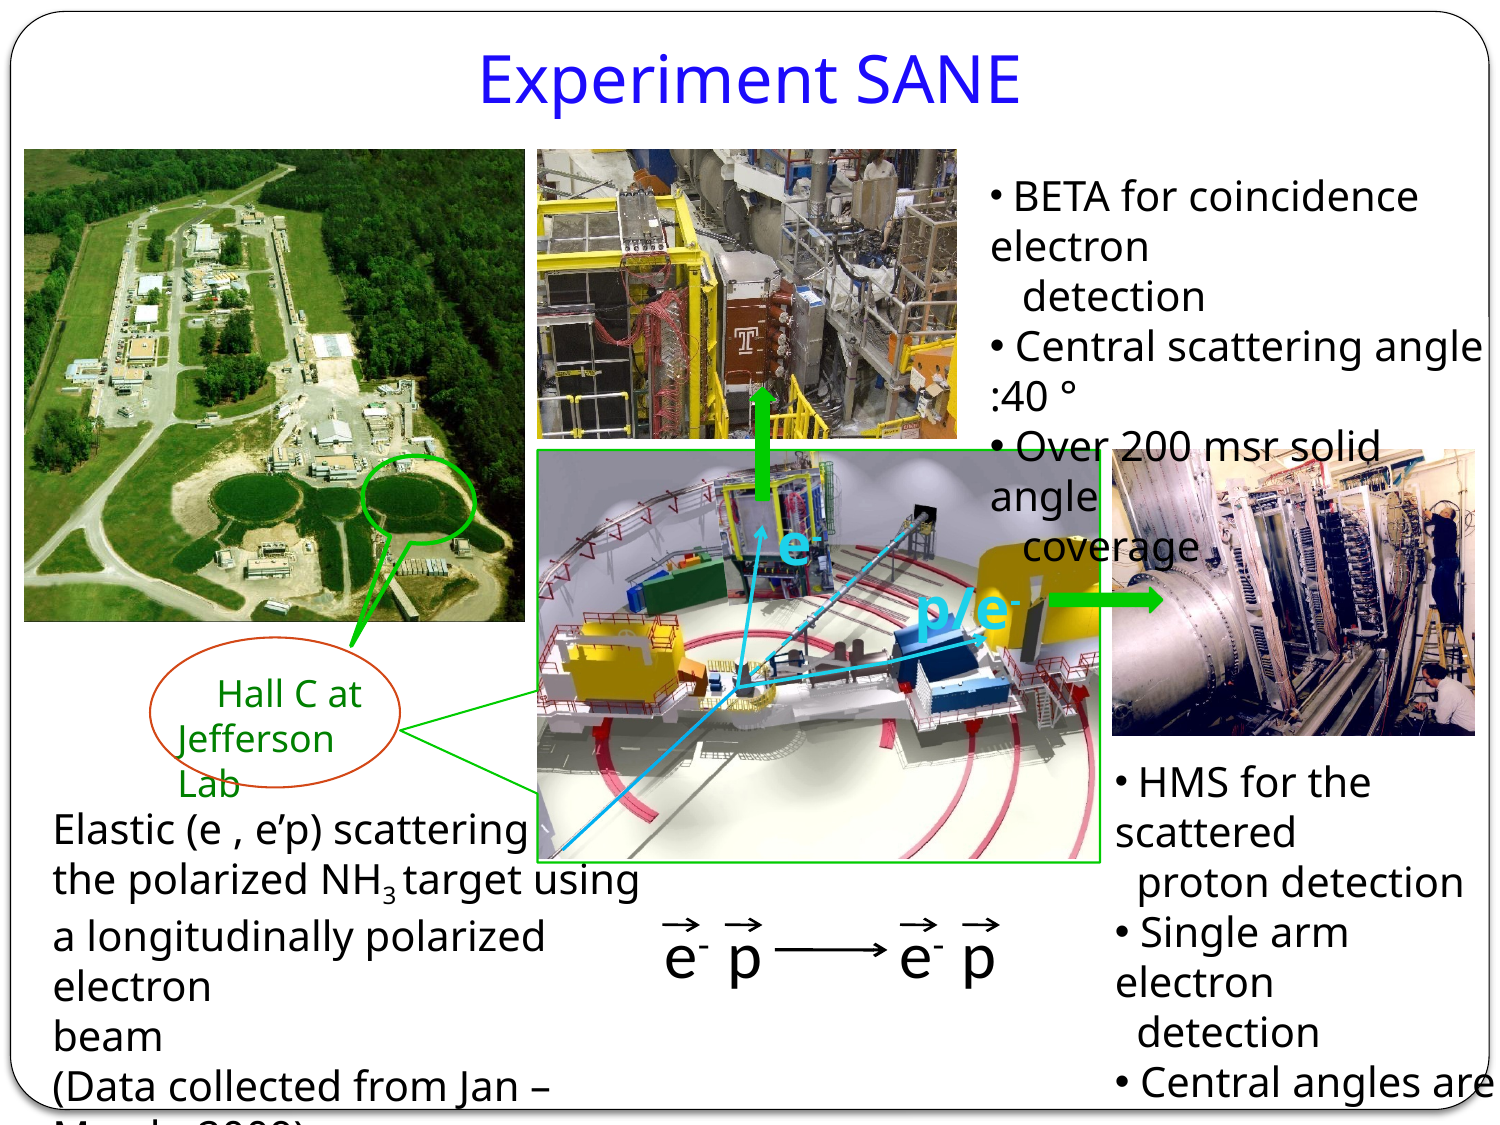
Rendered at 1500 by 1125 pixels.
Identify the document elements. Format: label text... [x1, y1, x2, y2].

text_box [662, 924, 1001, 951]
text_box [24, 149, 1500, 1125]
text_box Experiment SANE [462, 28, 1213, 124]
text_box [562, 499, 1038, 851]
